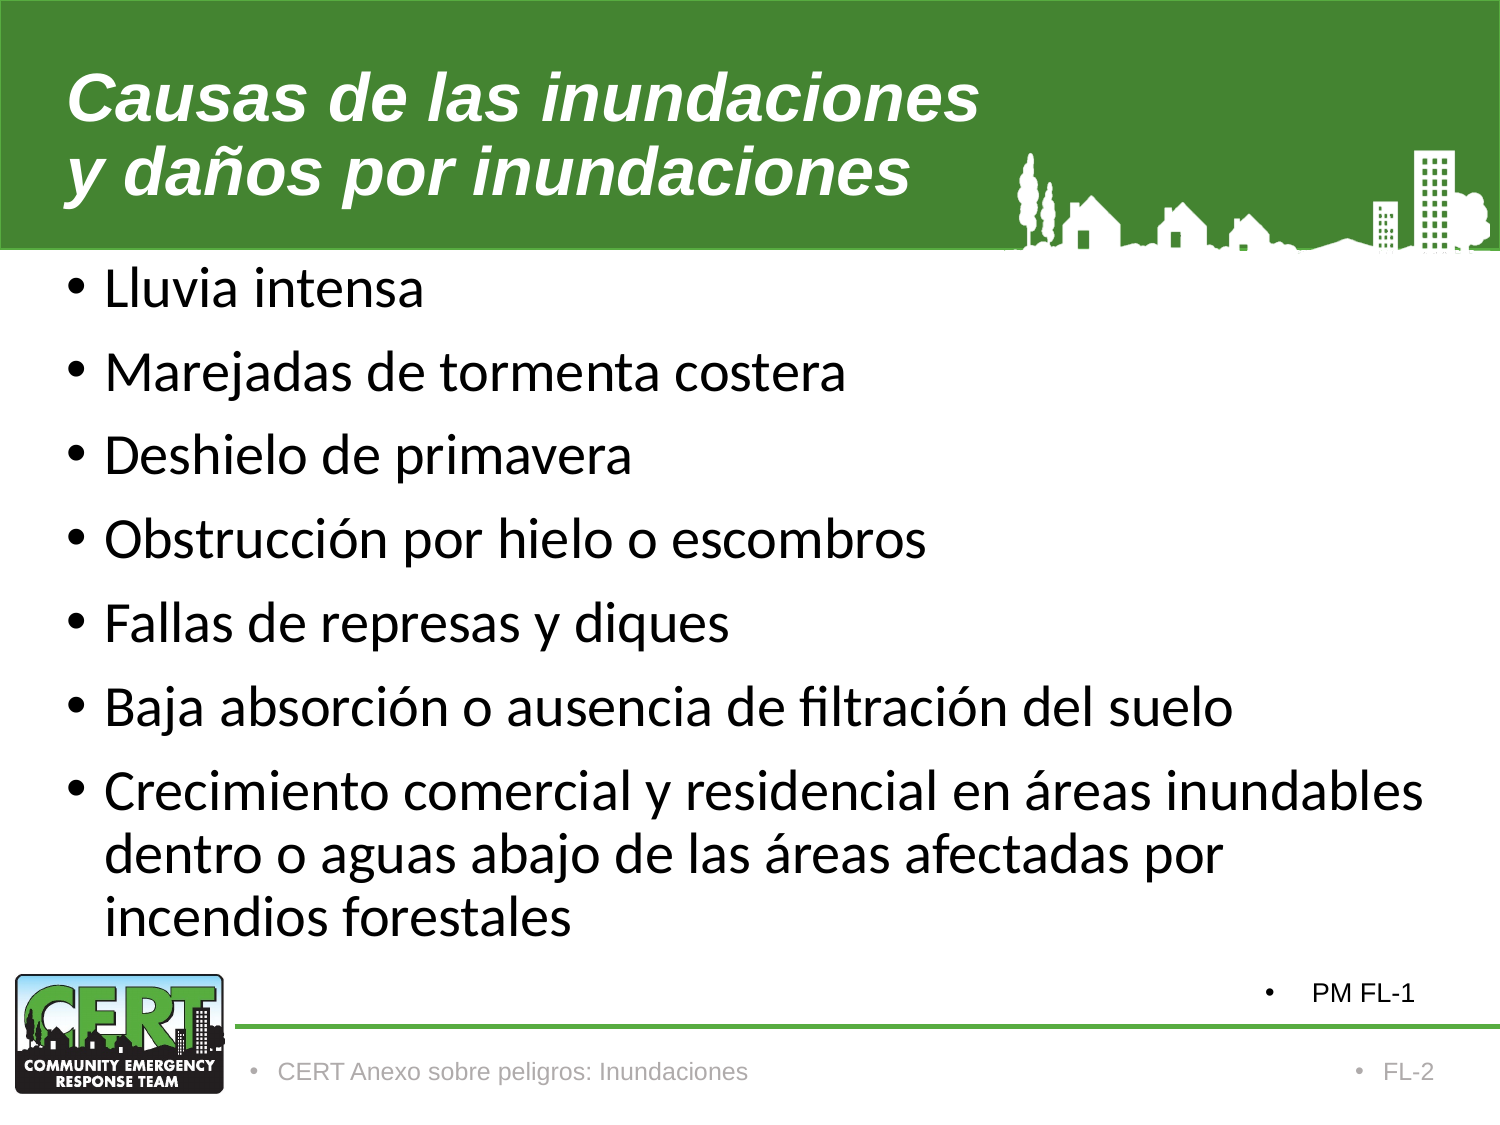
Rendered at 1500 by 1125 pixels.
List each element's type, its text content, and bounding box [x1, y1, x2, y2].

picture [1009, 143, 1500, 254]
title Causas de las inundaciones y daños por inundaciones [51, 52, 1005, 220]
list CERT Anexo sobre peligros: Inundaciones [234, 1047, 963, 1098]
list PM FL-1 [1234, 964, 1446, 1024]
list Lluvia intensa Marejadas de tormenta costera Deshielo de primavera Obstrucción por hielo o escombros Fallas de represas y diques Baja absorción o ausencia de filtración del suelo Crecimiento comercial y residencial en áreas inundables dentro o aguas abajo de las áreas afectadas por incendios forestales [51, 249, 1449, 1034]
list FL-2 [1153, 1047, 1450, 1098]
picture [14, 973, 225, 1094]
